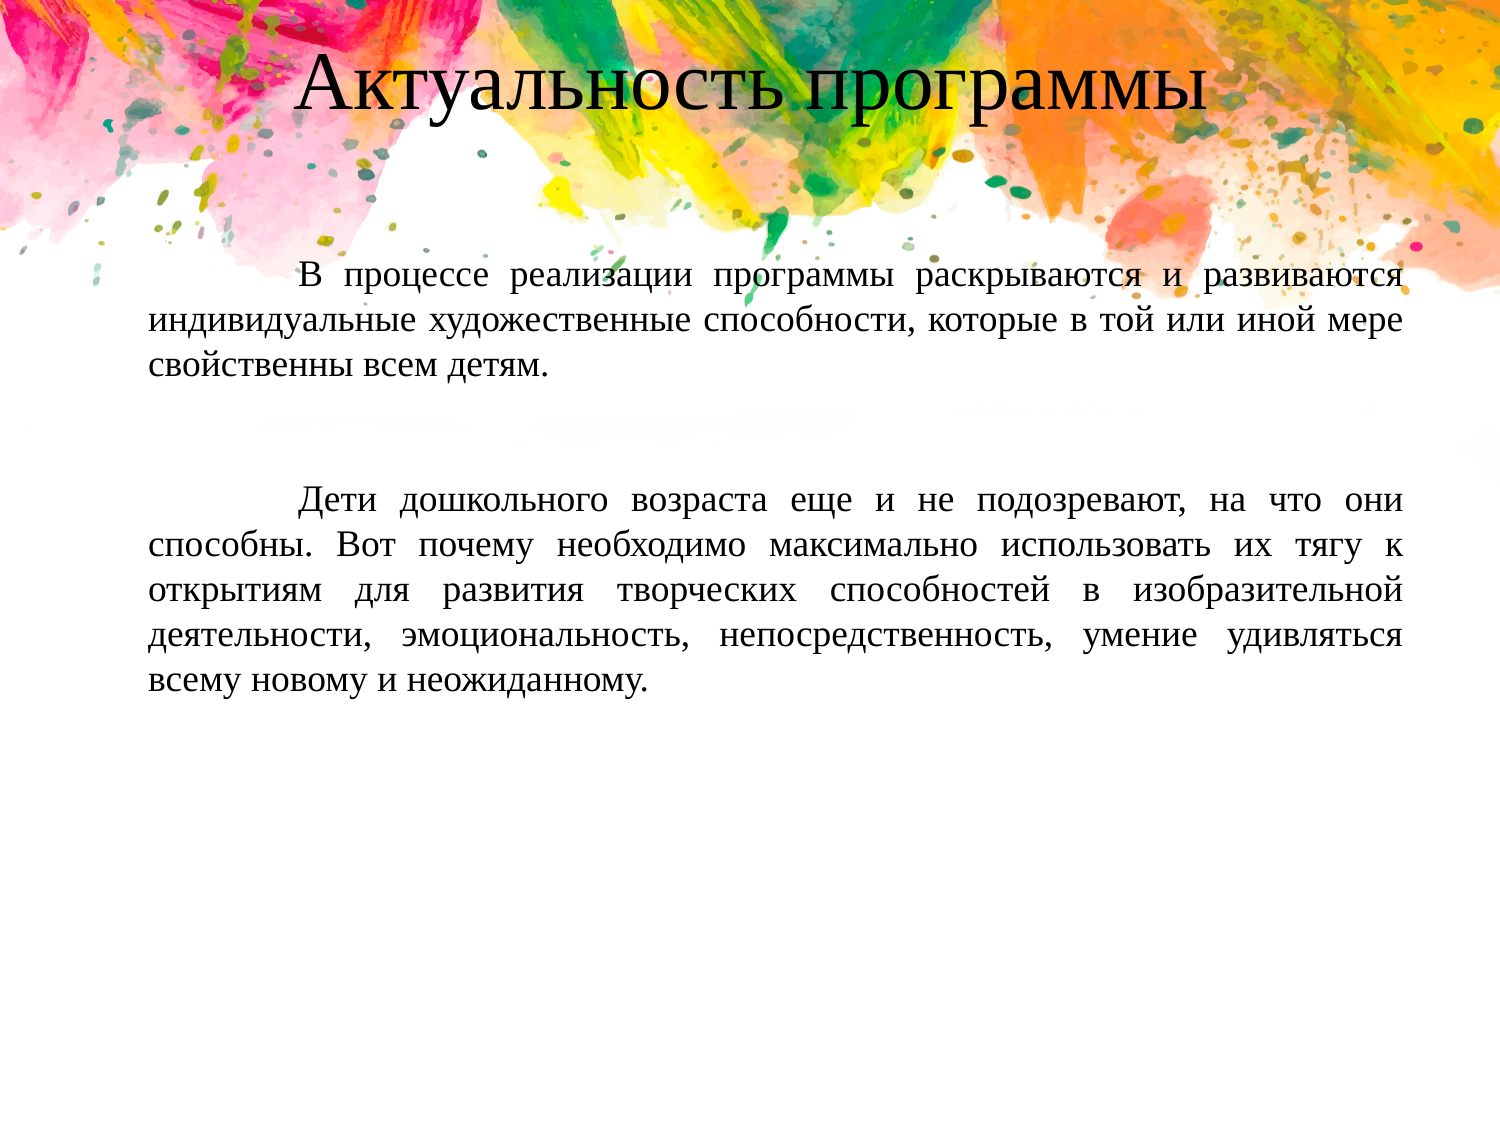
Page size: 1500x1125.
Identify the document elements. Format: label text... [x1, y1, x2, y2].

title Актуальность программы [108, 2, 1395, 163]
picture [0, 0, 1500, 1125]
text_box В процессе реализации программы раскрываются и развиваются индивидуальные художественные способности, которые в той или иной мере свойственны всем детям. Дети дошкольного возраста еще и не подозревают, на что они способны. Вот почему необходимо максимально использовать их тягу к открытиям для развития творческих способностей в изобразительной деятельности, эмоциональность, непосредственность, умение удивляться всему новому и неожиданному. [133, 241, 1420, 752]
